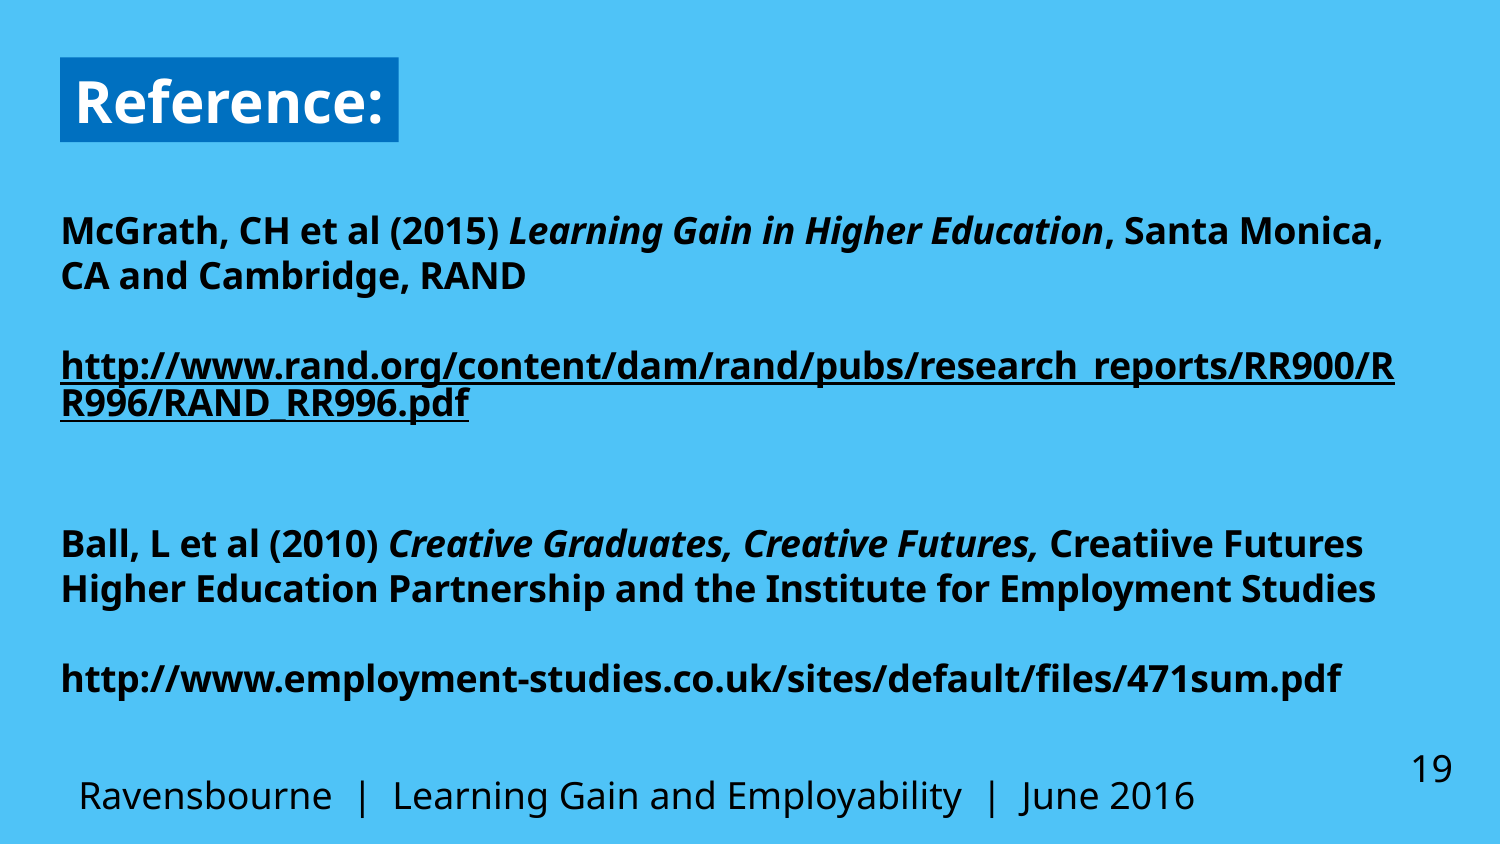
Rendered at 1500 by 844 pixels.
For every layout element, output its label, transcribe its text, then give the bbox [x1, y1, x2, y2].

text_box Reference: [60, 57, 399, 143]
text_box McGrath, CH et al (2015) Learning Gain in Higher Education, Santa Monica, CA and Cambridge, RAND http://www.rand.org/content/dam/rand/pubs/research_reports/RR900/RR996/RAND_RR996.pdf Ball, L et al (2010) Creative Graduates, Creative Futures, Creatiive Futures Higher Education Partnership and the Institute for Employment Studies http://www.employment-studies.co.uk/sites/default/files/471sum.pdf [60, 156, 1403, 380]
footer Ravensbourne | Learning Gain and Employability | June 2016 [78, 753, 1415, 817]
slide_number 19 [1368, 773, 1454, 797]
